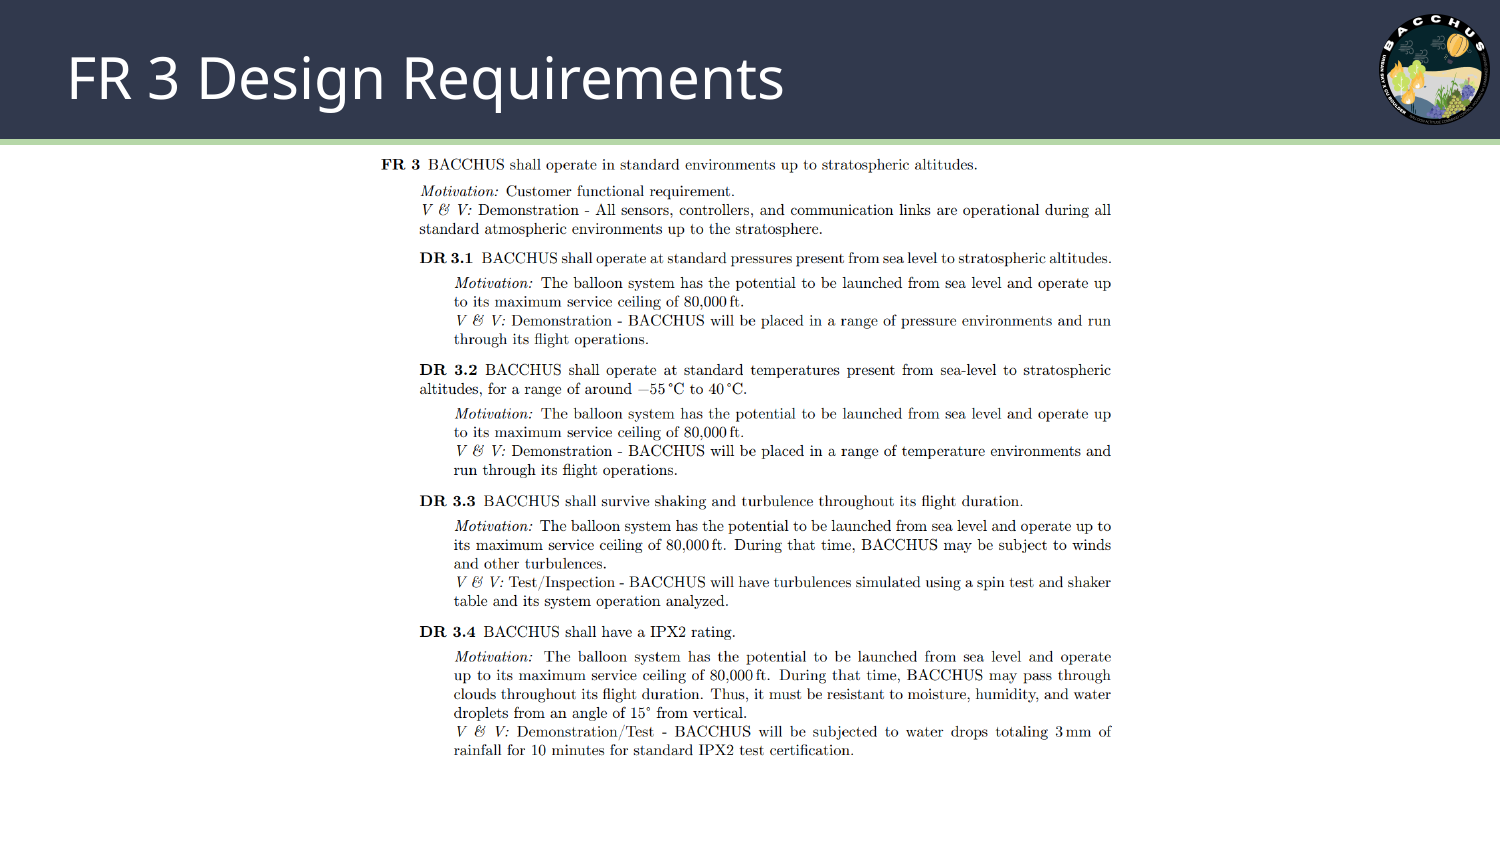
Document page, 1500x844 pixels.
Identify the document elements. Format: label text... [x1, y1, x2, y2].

picture [377, 155, 1123, 763]
picture [1379, 14, 1490, 125]
title FR 3 Design Requirements [51, 26, 1449, 129]
